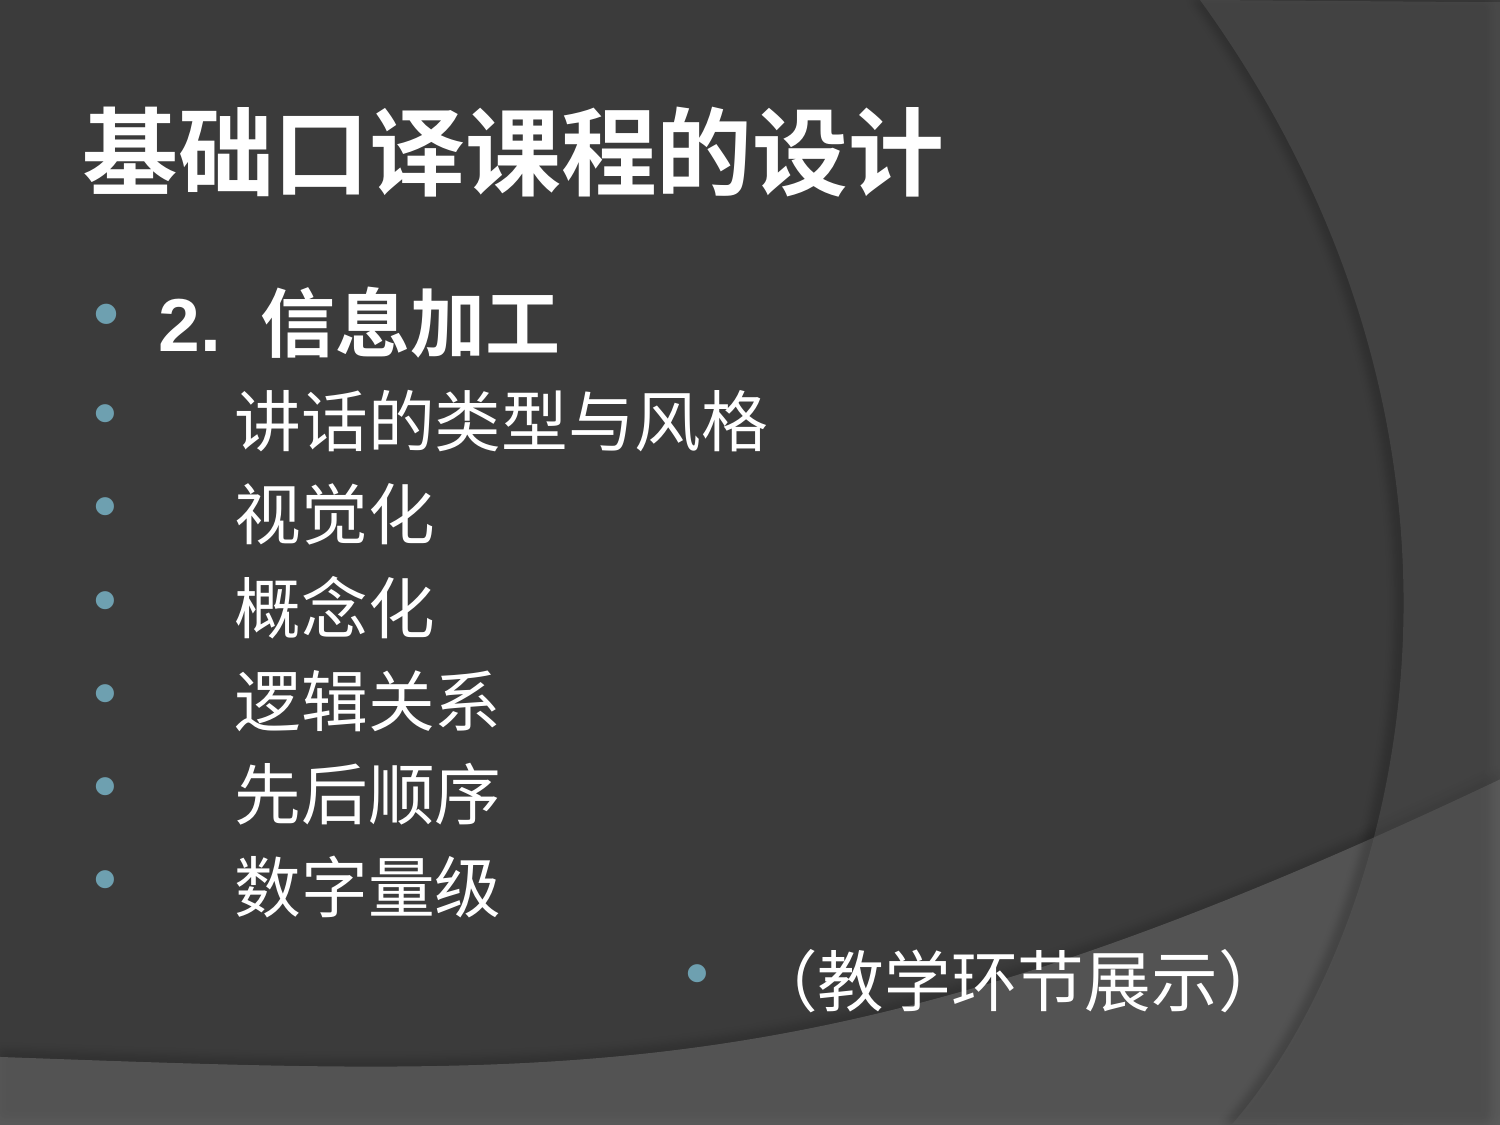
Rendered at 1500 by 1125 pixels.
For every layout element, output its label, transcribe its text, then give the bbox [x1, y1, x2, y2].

list 2. 信息加工 讲话的类型与风格 视觉化 概念化 逻辑关系 先后顺序 数字量级 （教学环节展示） [74, 268, 1301, 1012]
title 基础口译课程的设计 [74, 55, 1301, 244]
